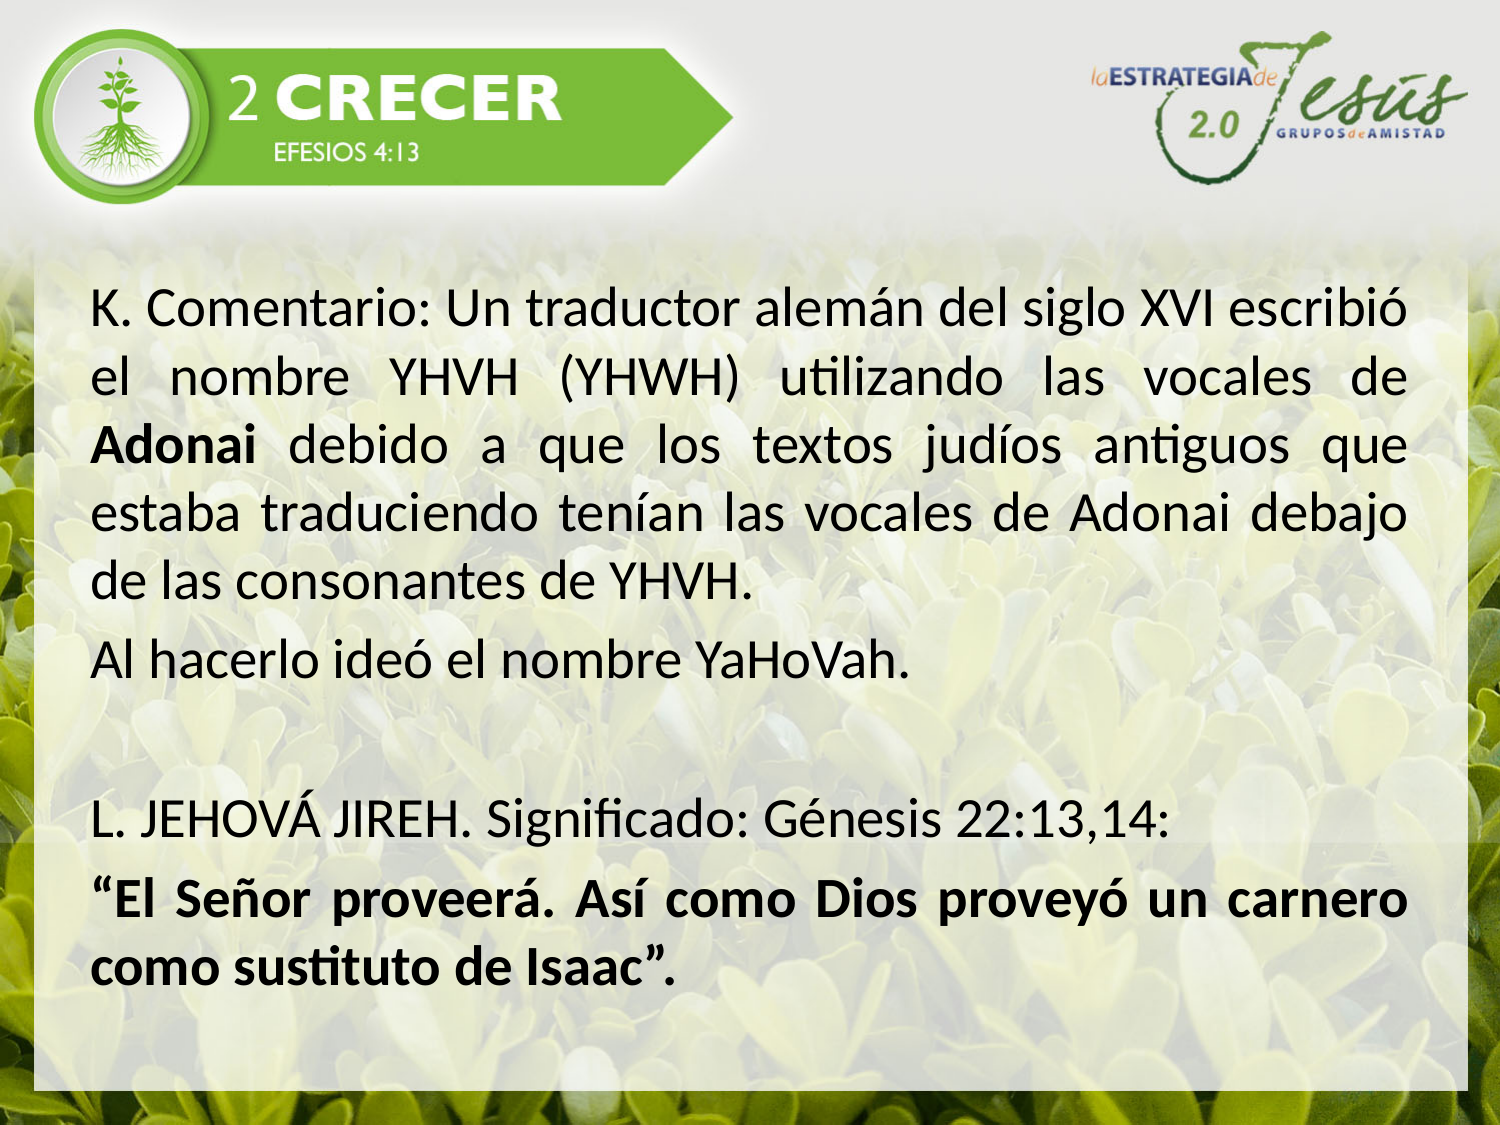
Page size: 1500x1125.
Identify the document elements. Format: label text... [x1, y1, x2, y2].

list K. Comentario: Un traductor alemán del siglo XVI escribió el nombre YHVH (YHWH) utilizando las vocales de Adonai debido a que los textos judíos antiguos que estaba traduciendo tenían las vocales de Adonai debajo de las consonantes de YHVH. Al hacerlo ideó el nombre YaHoVah. L. JEHOVÁ JIREH. Significado: Génesis 22:13,14: “El Señor proveerá. Así como Dios proveyó un carnero como sustituto de Isaac”. [75, 262, 1425, 1005]
picture [0, 0, 1500, 1125]
